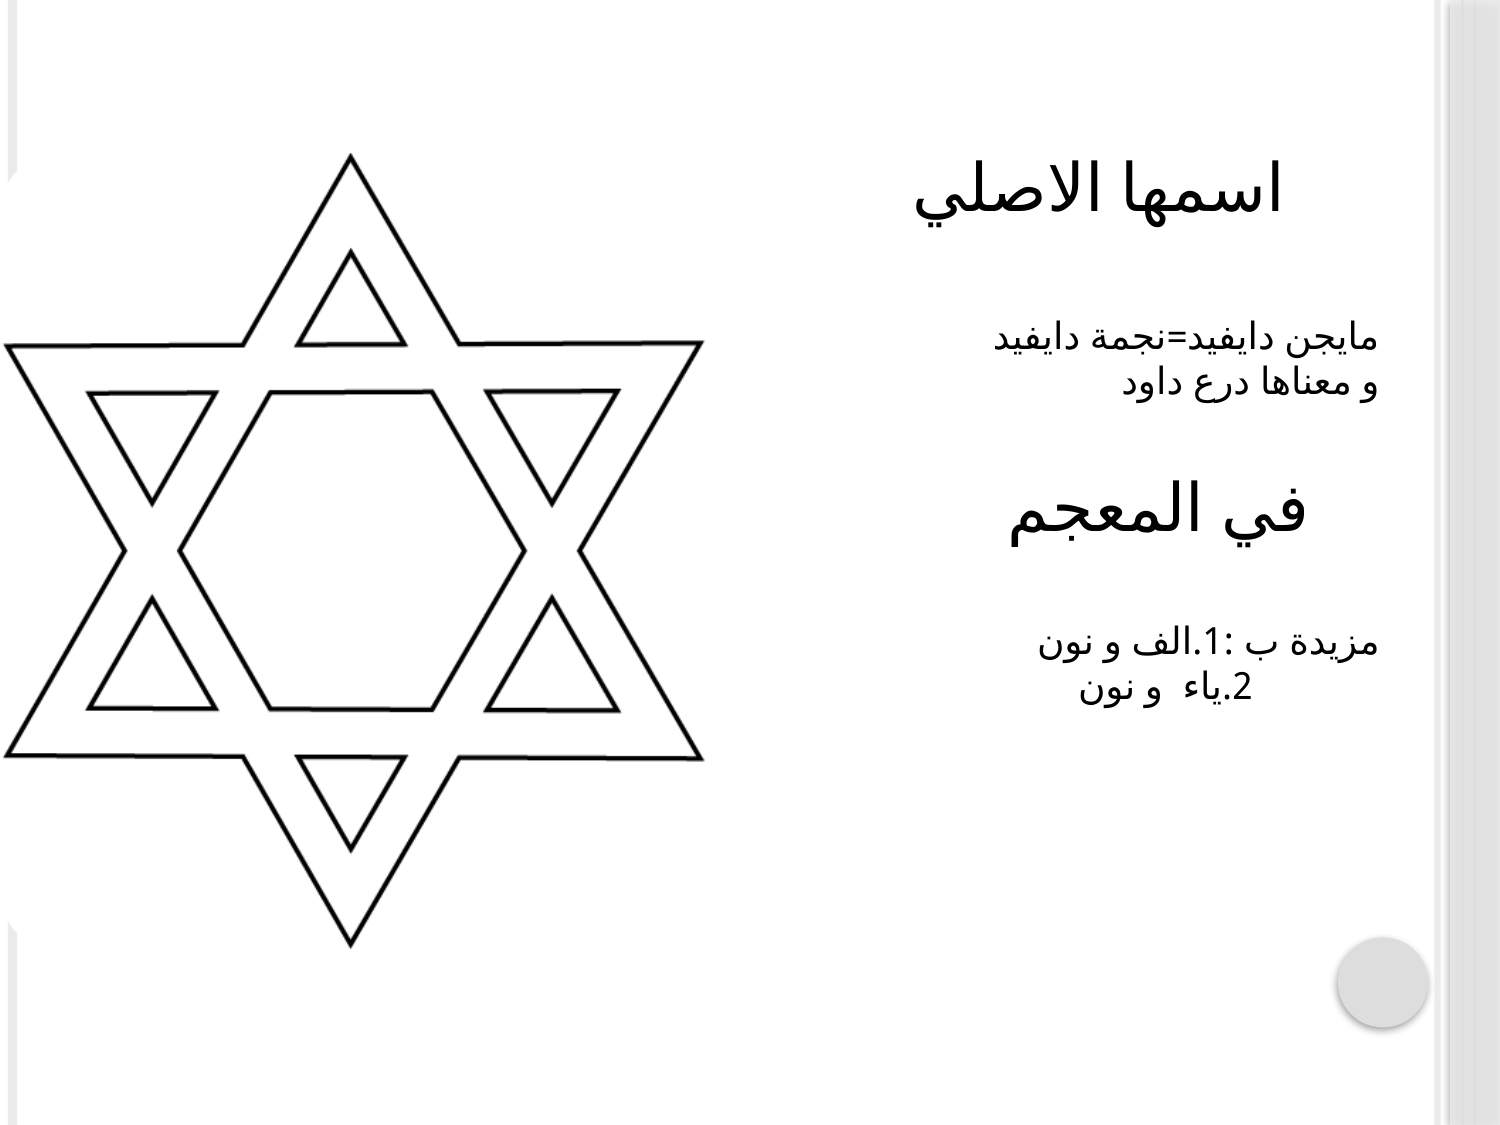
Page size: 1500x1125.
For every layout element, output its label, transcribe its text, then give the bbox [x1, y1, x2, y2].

text_box مزيدة ب :1.الف و نون 2.ياء و نون [984, 609, 1395, 715]
title اسمها الاصلي [75, 45, 1300, 233]
text_box مايجن دايفيد=نجمة دايفيد و معناها درع داود [749, 304, 1395, 410]
text_box في المعجم [937, 456, 1325, 552]
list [0, 151, 710, 953]
